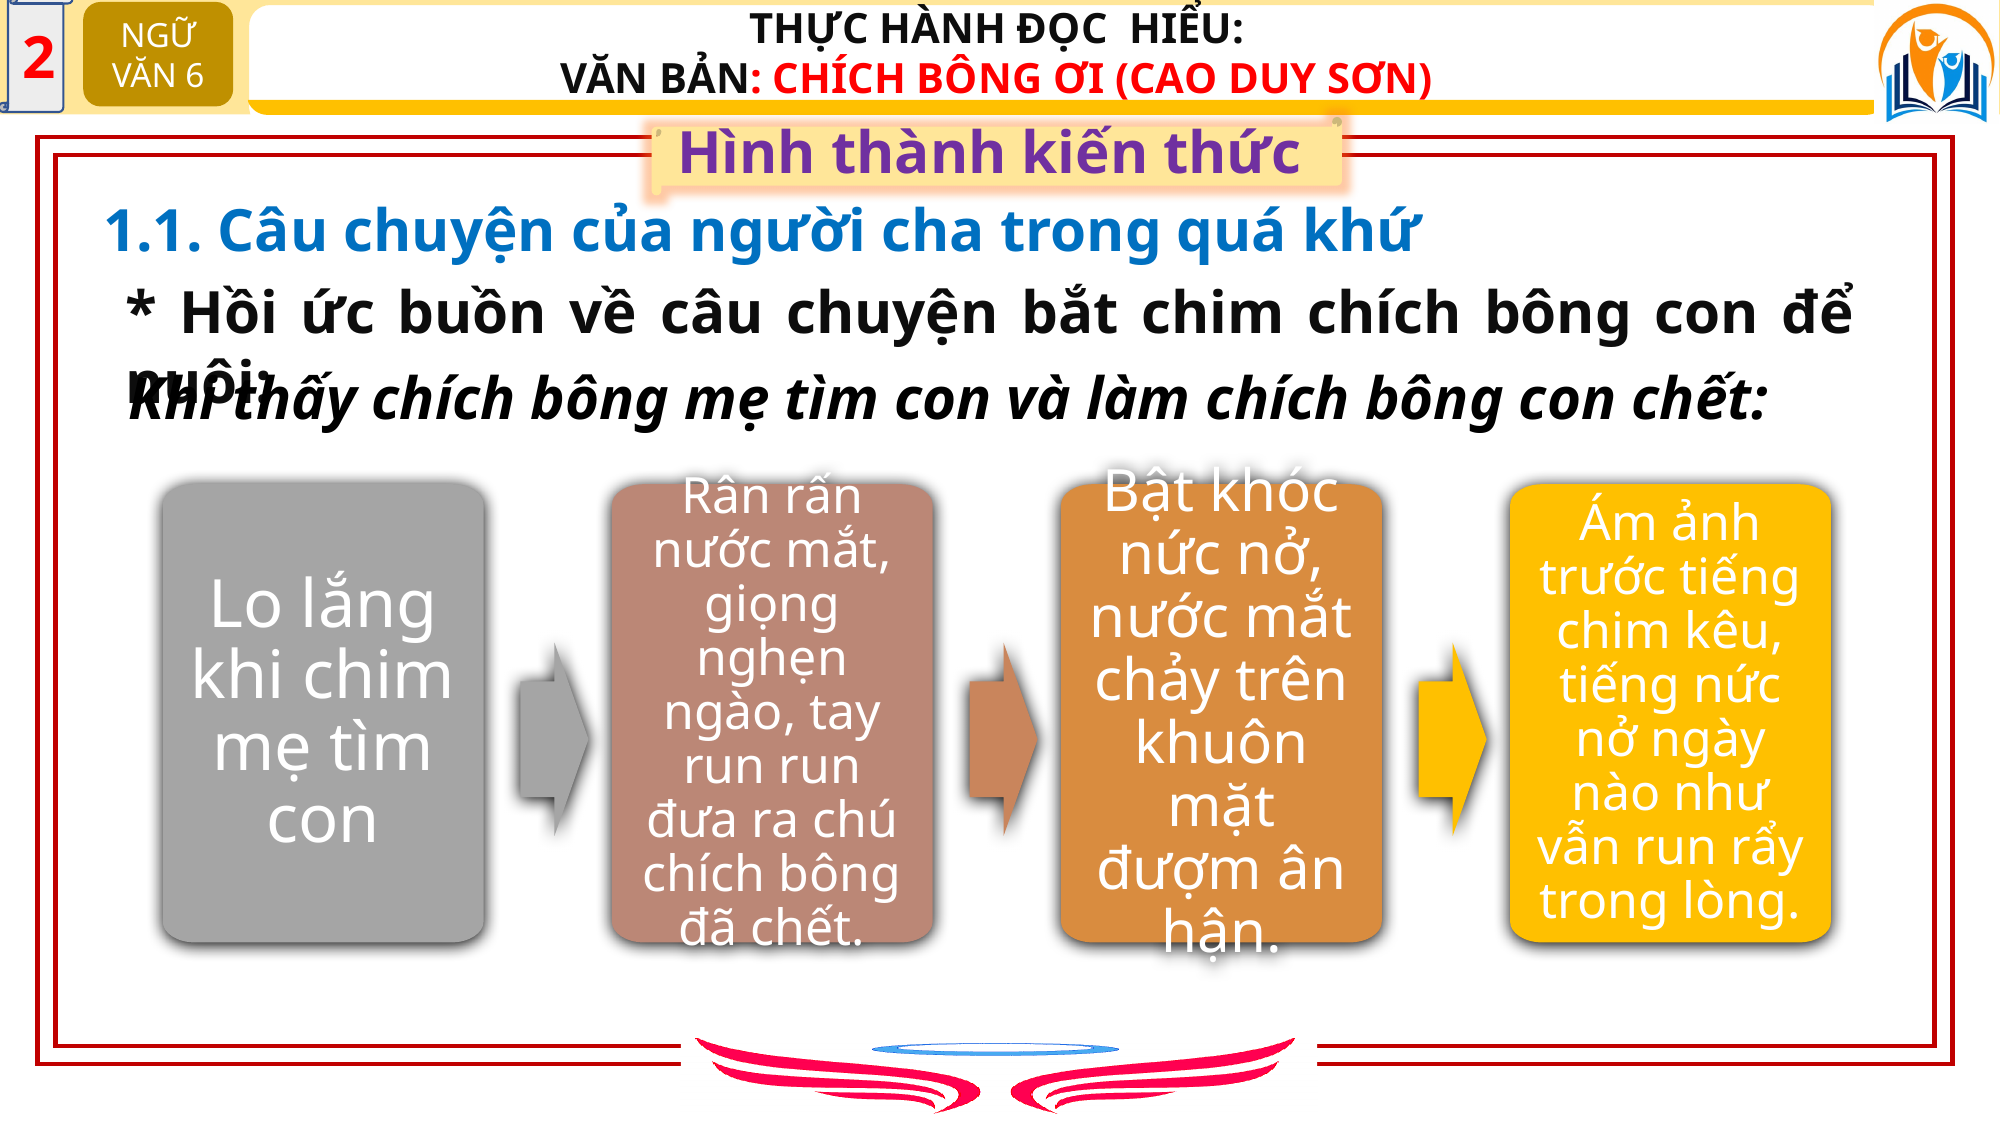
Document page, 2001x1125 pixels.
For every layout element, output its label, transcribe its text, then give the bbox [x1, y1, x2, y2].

text_box [1356, 98, 1874, 116]
text_box [1418, 642, 1487, 836]
picture [1874, 0, 1999, 124]
text_box [969, 642, 1038, 836]
text_box [1332, 115, 1344, 185]
text_box [1318, 136, 1953, 1065]
text_box Ám ảnh trước tiếng chim kêu, tiếng nức nở ngày nào như vẫn run rẩy trong lòng. [1509, 483, 1832, 944]
text_box [246, 98, 662, 116]
text_box 1.1. Câu chuyện của người cha trong quá khứ [83, 185, 1852, 271]
text_box NGỮ VĂN 6 [82, 0, 235, 108]
text_box [36, 136, 680, 1065]
text_box [1597, 0, 1874, 7]
text_box Rân rấn nước mắt, giọng nghẹn ngào, tay run run đưa ra chú chích bông đã chết. [610, 483, 934, 944]
text_box * Hồi ức buồn về câu chuyện bắt chim chích bông con để nuôi: [105, 267, 1875, 423]
text_box [650, 125, 662, 185]
text_box [520, 642, 589, 836]
text_box THỰC HÀNH ĐỌC HIỂU: VĂN BẢN: CHÍCH BÔNG ƠI (CAO DUY SƠN) [397, 0, 1597, 110]
text_box [0, 0, 397, 116]
text_box Khi thấy chích bông mẹ tìm con và làm chích bông con chết: [114, 353, 1784, 439]
text_box Bật khóc nức nở, nước mắt chảy trên khuôn mặt đượm ân hận. [1059, 483, 1383, 944]
picture [680, 1038, 1318, 1114]
text_box Hình thành kiến thức [662, 107, 1332, 185]
text_box 2 [0, 0, 74, 114]
text_box Lo lắng khi chim mẹ tìm con [161, 483, 485, 944]
